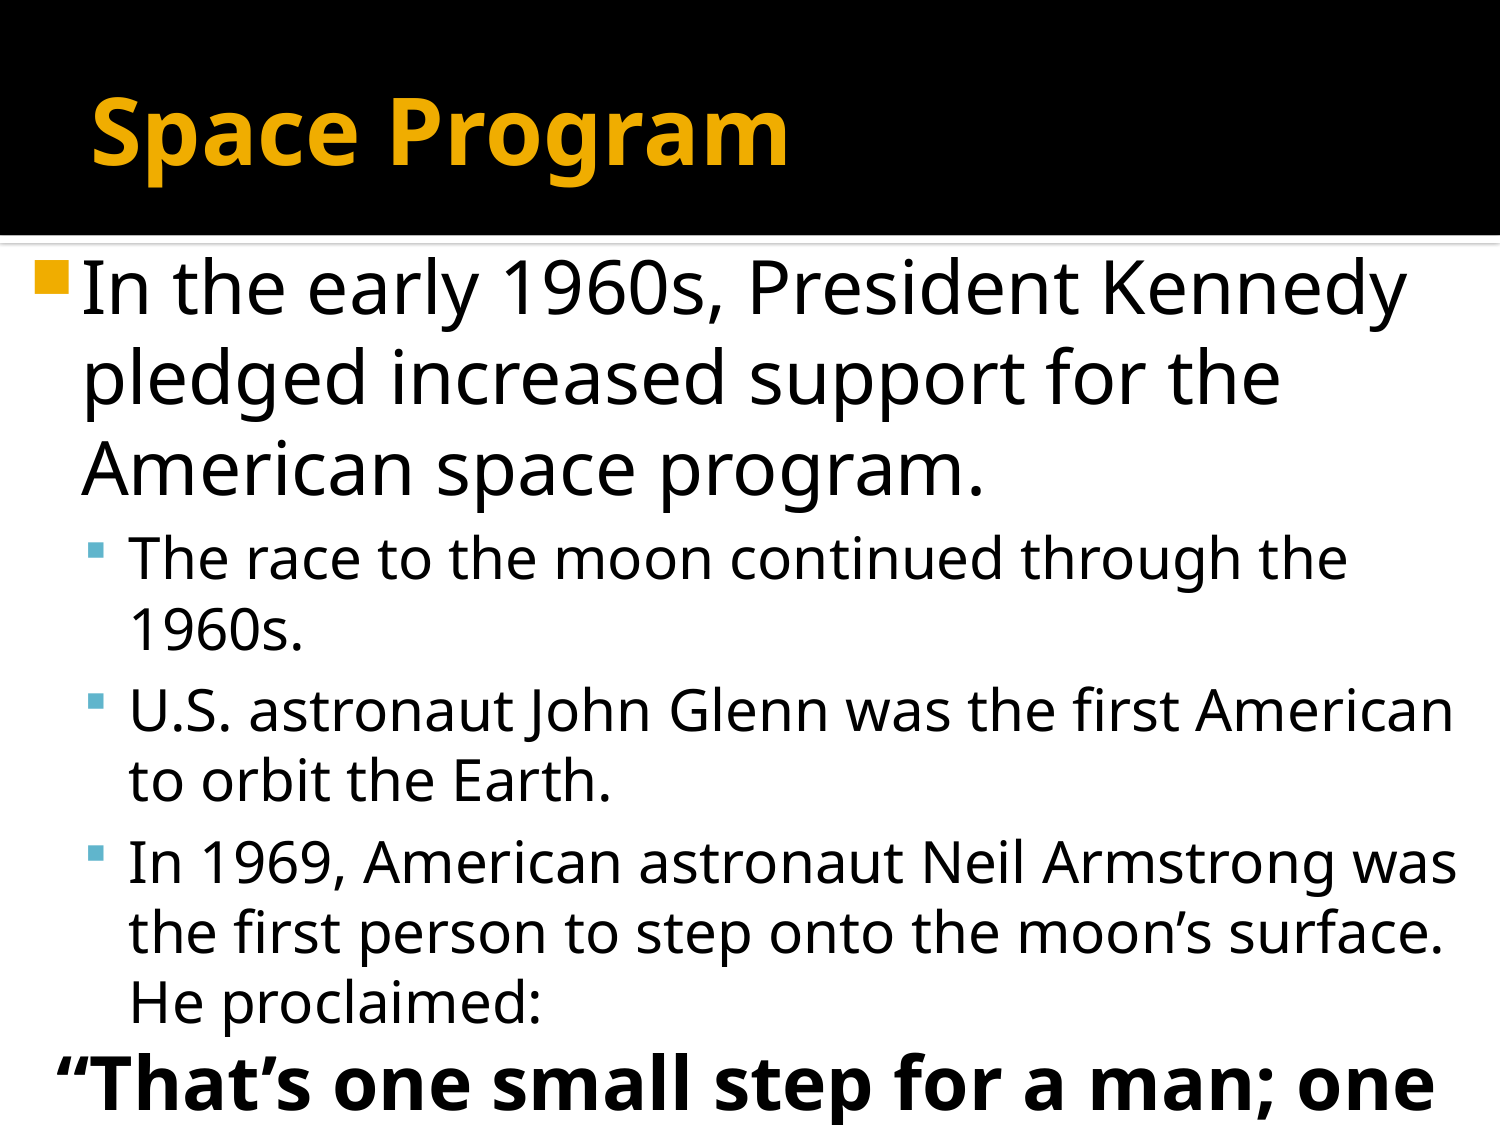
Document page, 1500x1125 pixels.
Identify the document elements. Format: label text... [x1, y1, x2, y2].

list In the early 1960s, President Kennedy pledged increased support for the American space program. The race to the moon continued through the 1960s. U.S. astronaut John Glenn was the first American to orbit the Earth. In 1969, American astronaut Neil Armstrong was the first person to step onto the moon’s surface. He proclaimed: “That’s one small step for a man; one giant leap for mankind.” [0, 224, 1500, 963]
title Space Program [75, 25, 1425, 224]
